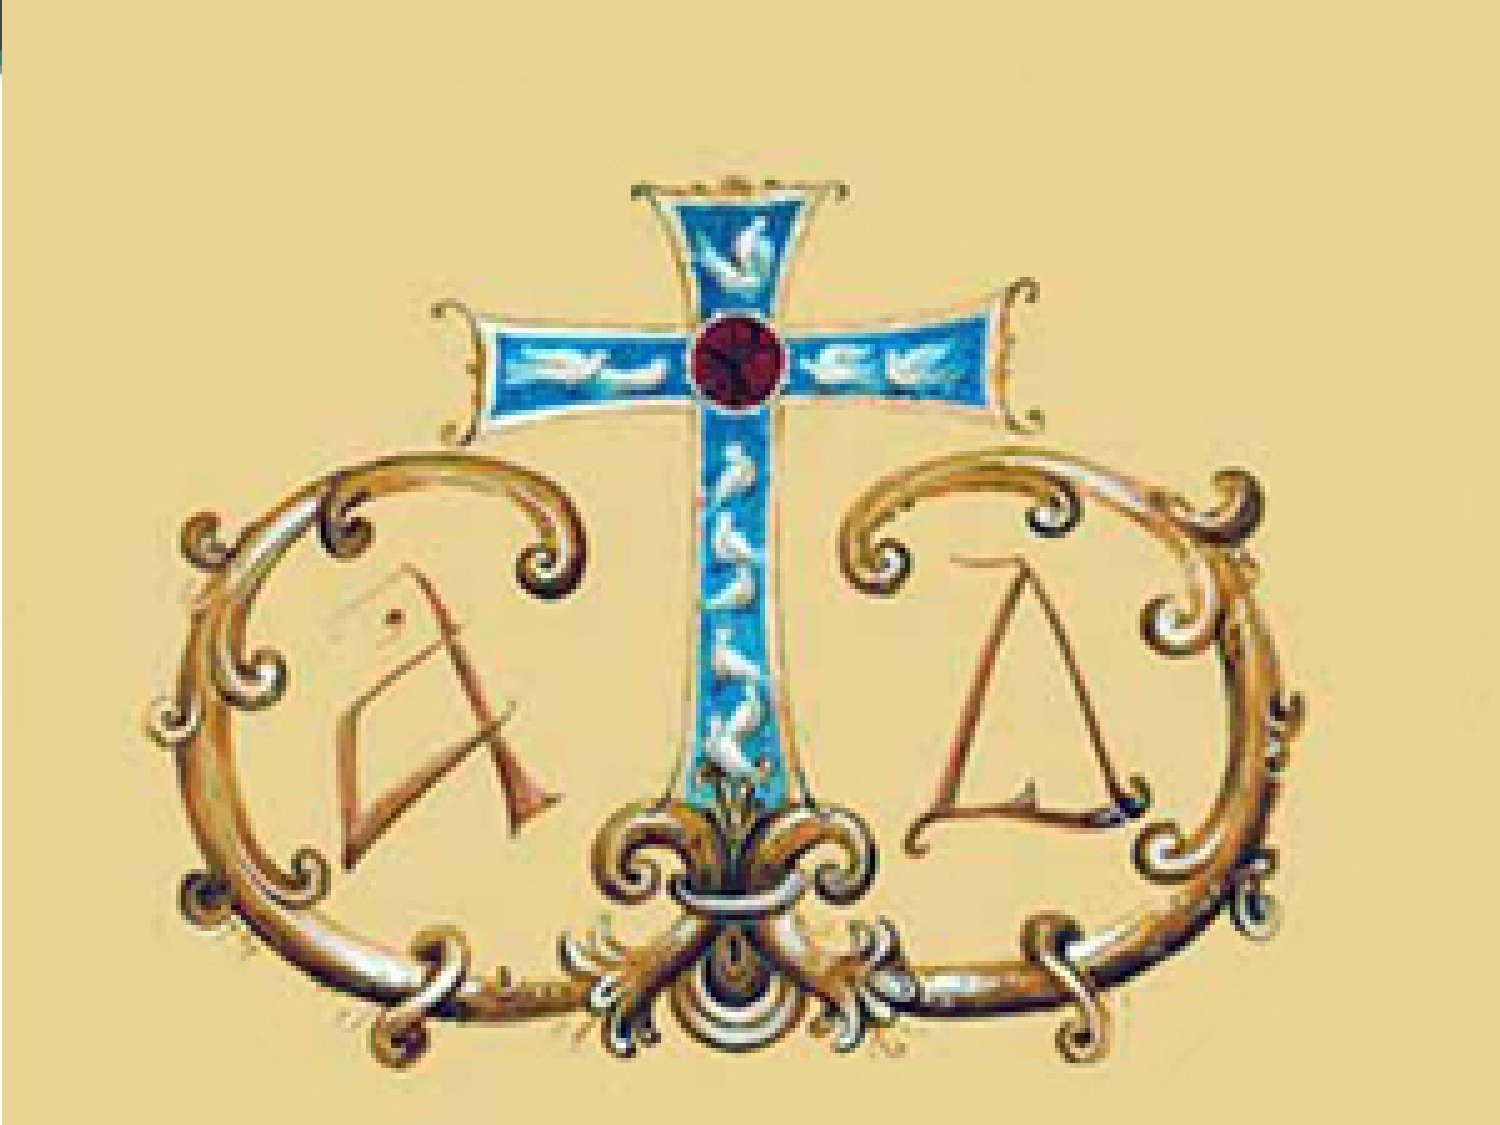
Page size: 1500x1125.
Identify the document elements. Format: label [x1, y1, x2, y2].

list [1, 0, 1500, 1125]
